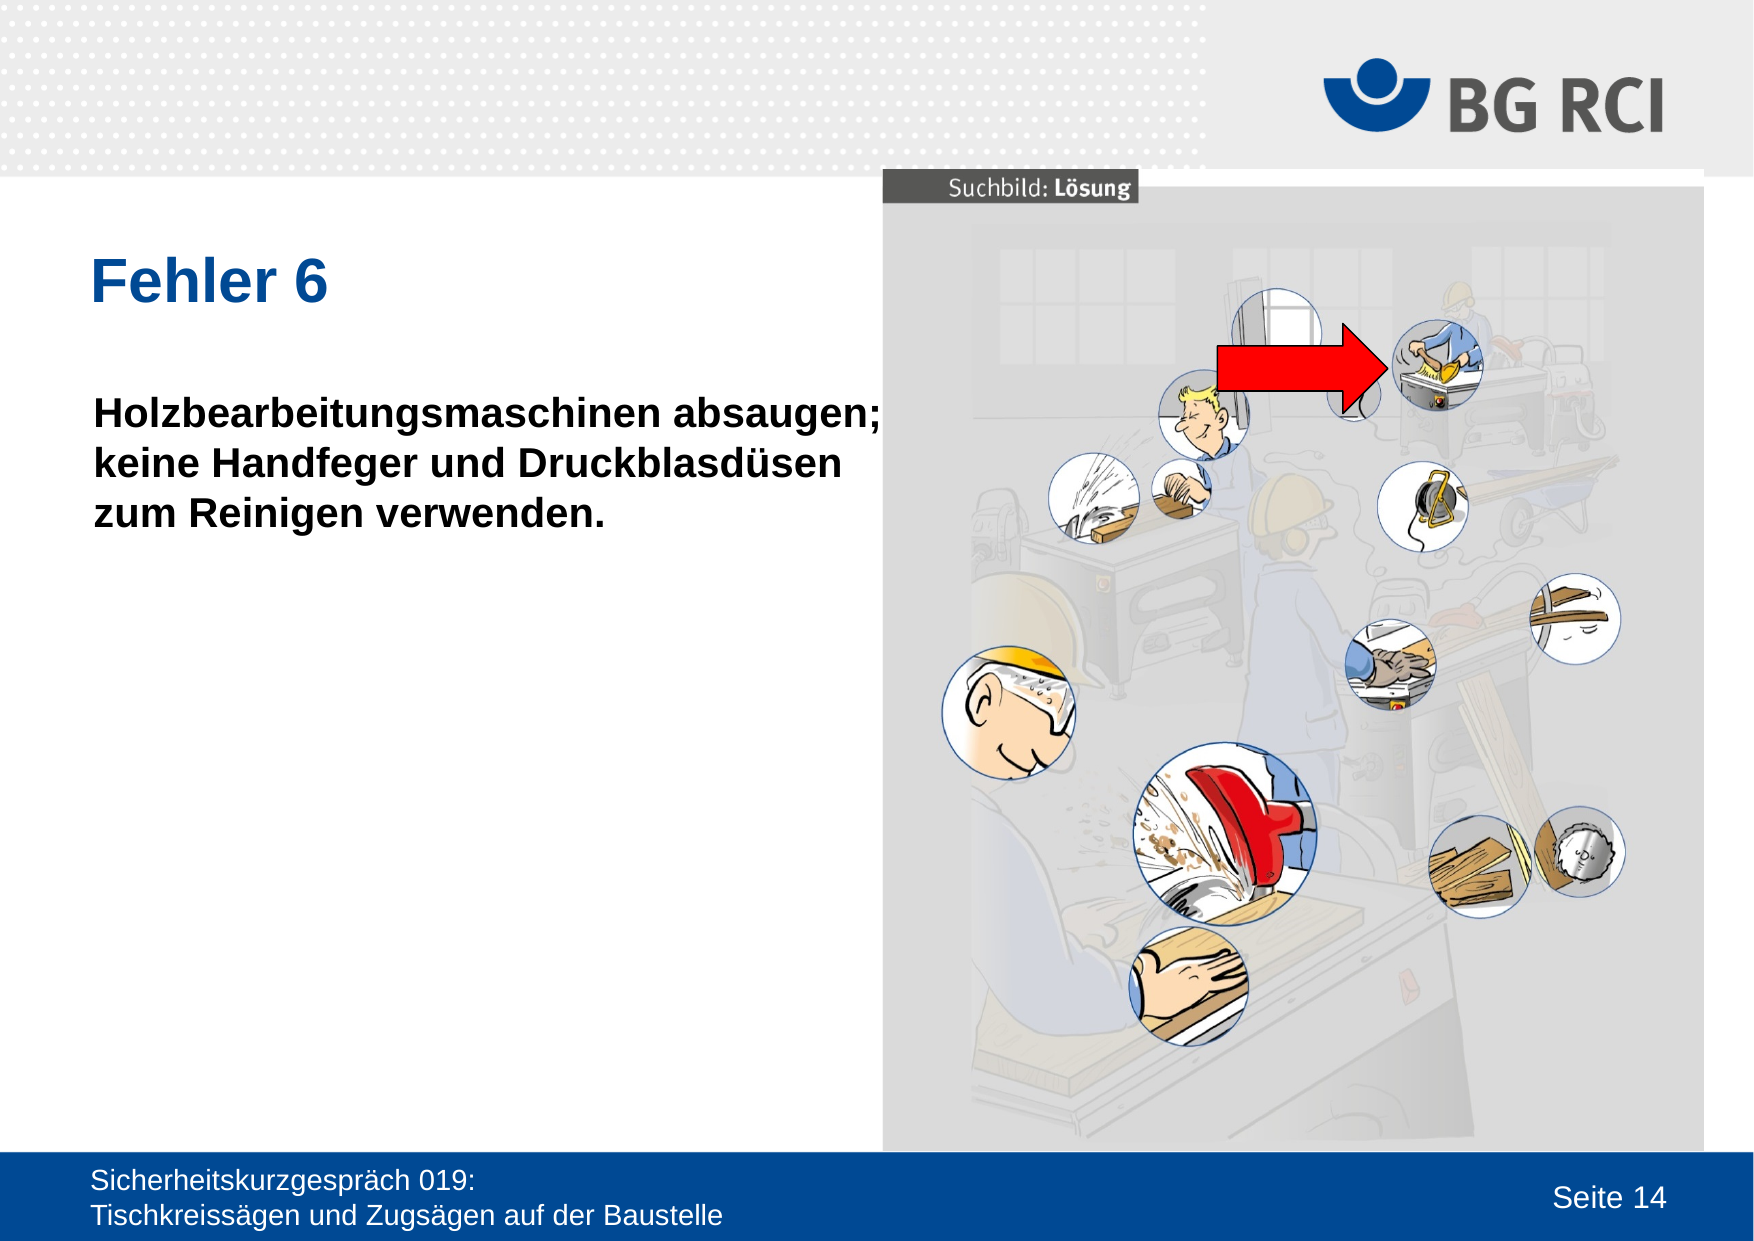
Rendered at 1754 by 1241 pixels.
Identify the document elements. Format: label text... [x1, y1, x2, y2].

slide_number Seite 14 [1407, 1160, 1668, 1241]
text_box Holzbearbeitungsmaschinen absaugen; keine Handfeger und Druckblasdüsen zum Reinigen verwenden. [78, 378, 876, 544]
text_box Fehler 6 [90, 239, 876, 338]
picture [0, 0, 1754, 1241]
